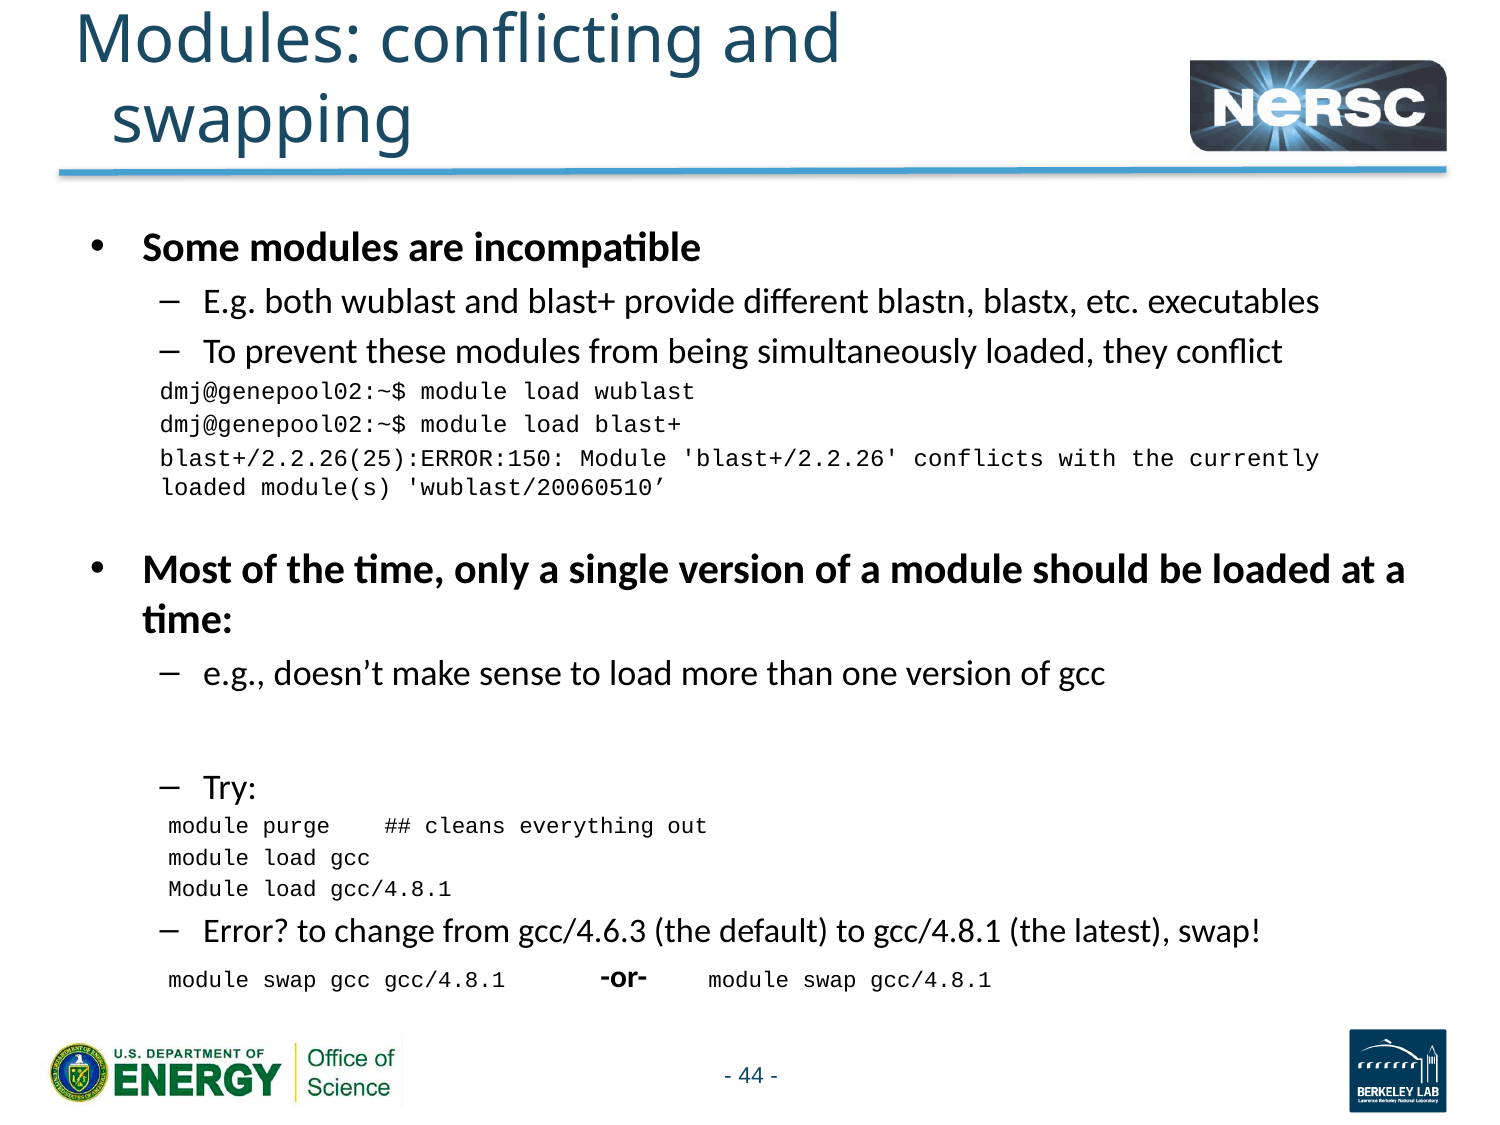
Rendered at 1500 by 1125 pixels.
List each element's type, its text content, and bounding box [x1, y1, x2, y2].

picture [1190, 58, 1447, 156]
slide_number - 44 - [675, 1044, 828, 1105]
title Modules: conflicting and swapping [59, 29, 1178, 156]
list Some modules are incompatible E.g. both wublast and blast+ provide different blastn, blastx, etc. executables To prevent these modules from being simultaneously loaded, they conflict dmj@genepool02:~$ module load wublast dmj@genepool02:~$ module load blast+ blast+/2.2.26(25):ERROR:150: Module 'blast+/2.2.26' conflicts with the currently loaded module(s) 'wublast/20060510’ Most of the time, only a single version of a module should be loaded at a time: e.g., doesn’t make sense to load more than one version of gcc Try: module purge ## cleans everything out module load gcc Module load gcc/4.8.1 Error? to change from gcc/4.6.3 (the default) to gcc/4.8.1 (the latest), swap! module swap gcc gcc/4.8.1 -or- module swap gcc/4.8.1 [75, 212, 1425, 1005]
picture [1349, 1029, 1447, 1113]
picture [40, 1029, 403, 1113]
